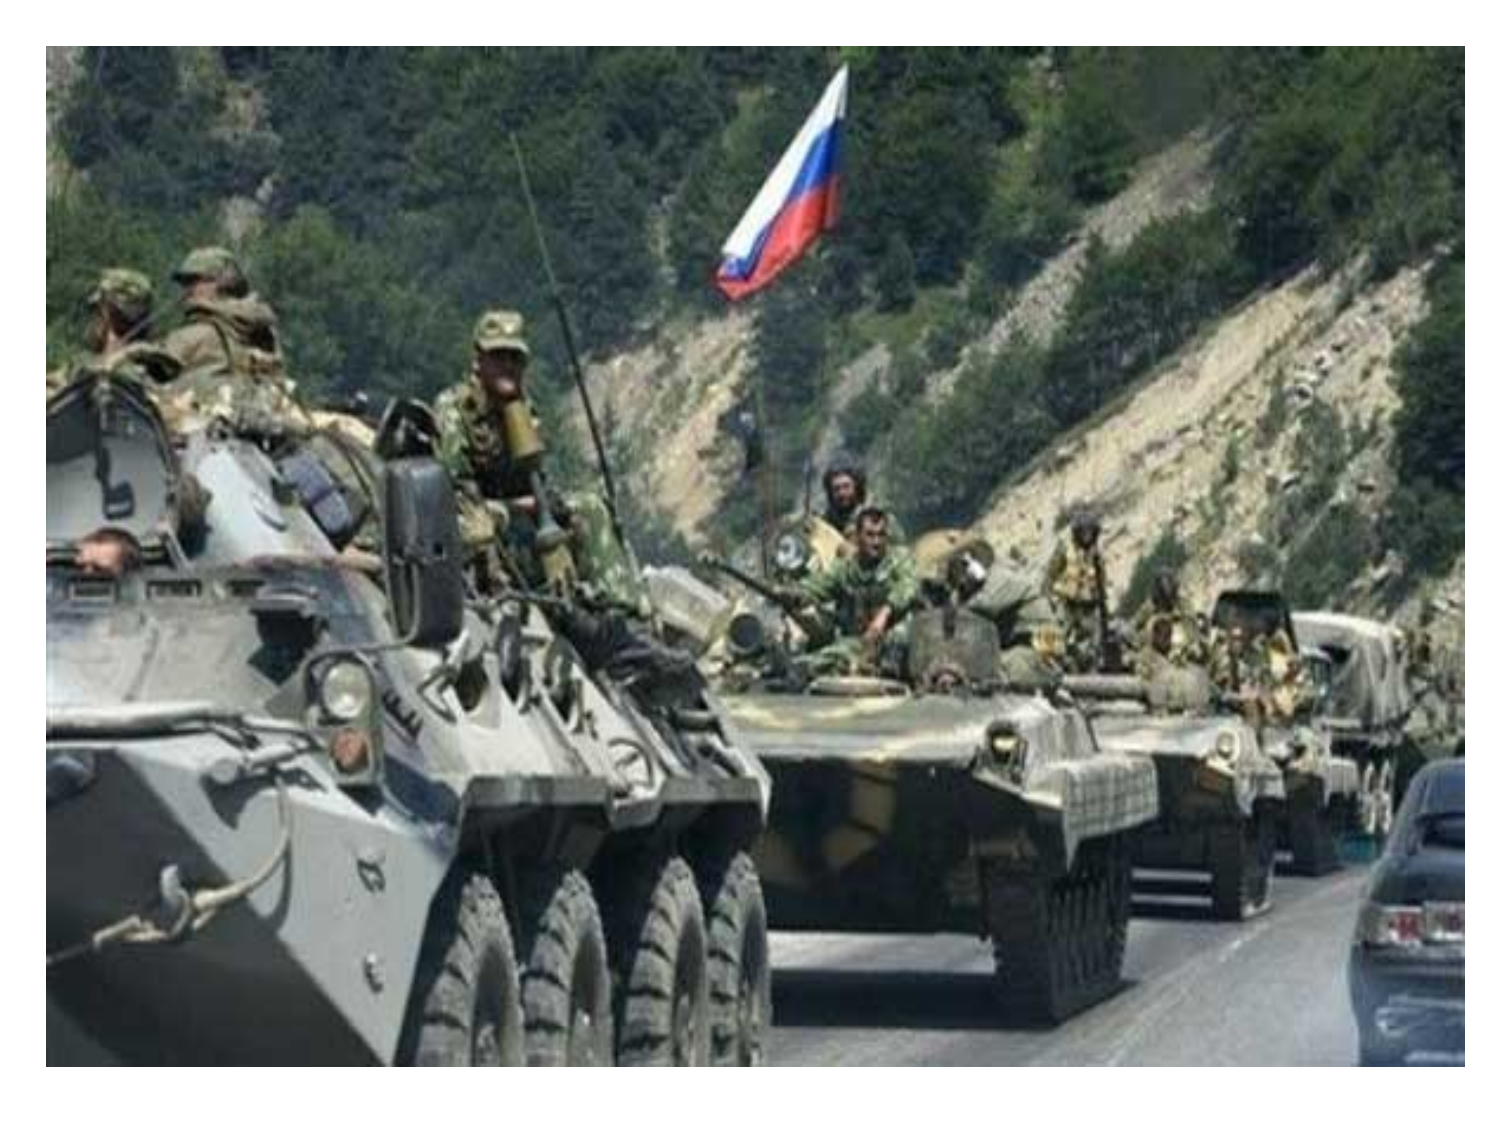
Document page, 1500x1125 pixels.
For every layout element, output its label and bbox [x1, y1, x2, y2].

picture [46, 46, 1466, 1067]
